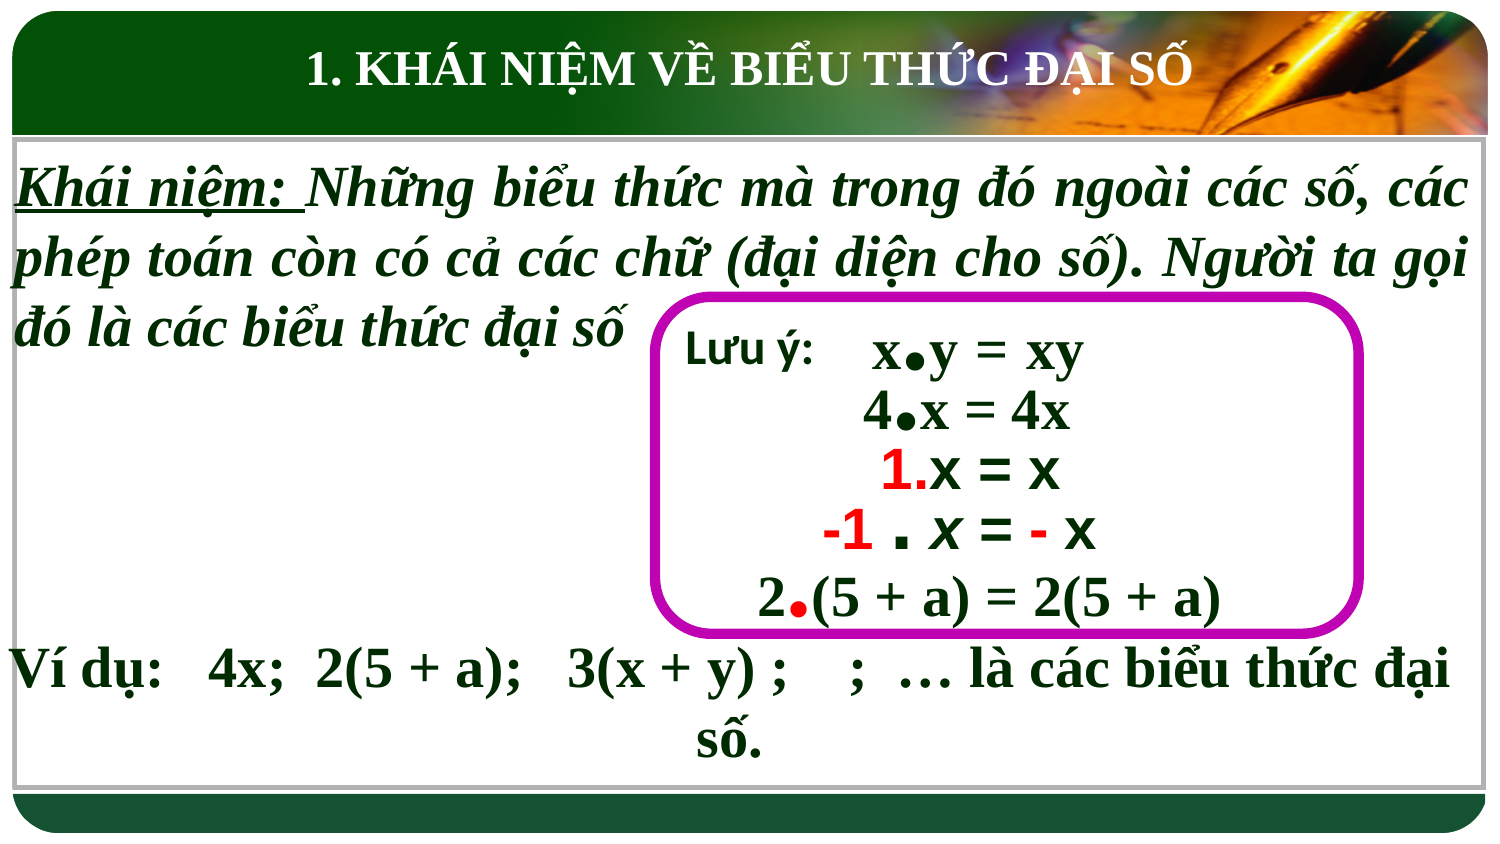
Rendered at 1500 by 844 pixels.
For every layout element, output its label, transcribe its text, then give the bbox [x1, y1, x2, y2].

text_box Lưu ý: [599, 307, 900, 382]
text_box x.y = xy [839, 249, 1100, 400]
picture [13, 112, 1487, 135]
text_box 1. KHÁI NIỆM VỀ BIỂU THỨC ĐẠI SỐ [0, 19, 1500, 112]
text_box -1 . x = - x [807, 459, 1150, 509]
picture [34, 11, 1465, 19]
text_box [652, 294, 1361, 636]
text_box 2.(5 + a) = 2(5 + a) [727, 509, 1252, 644]
text_box Khái niệm: Những biểu thức mà trong đó ngoài các số, các phép toán còn có cả các chữ (đại diện cho số). Người ta gọi đó là các biểu thức đại số [0, 140, 1486, 366]
